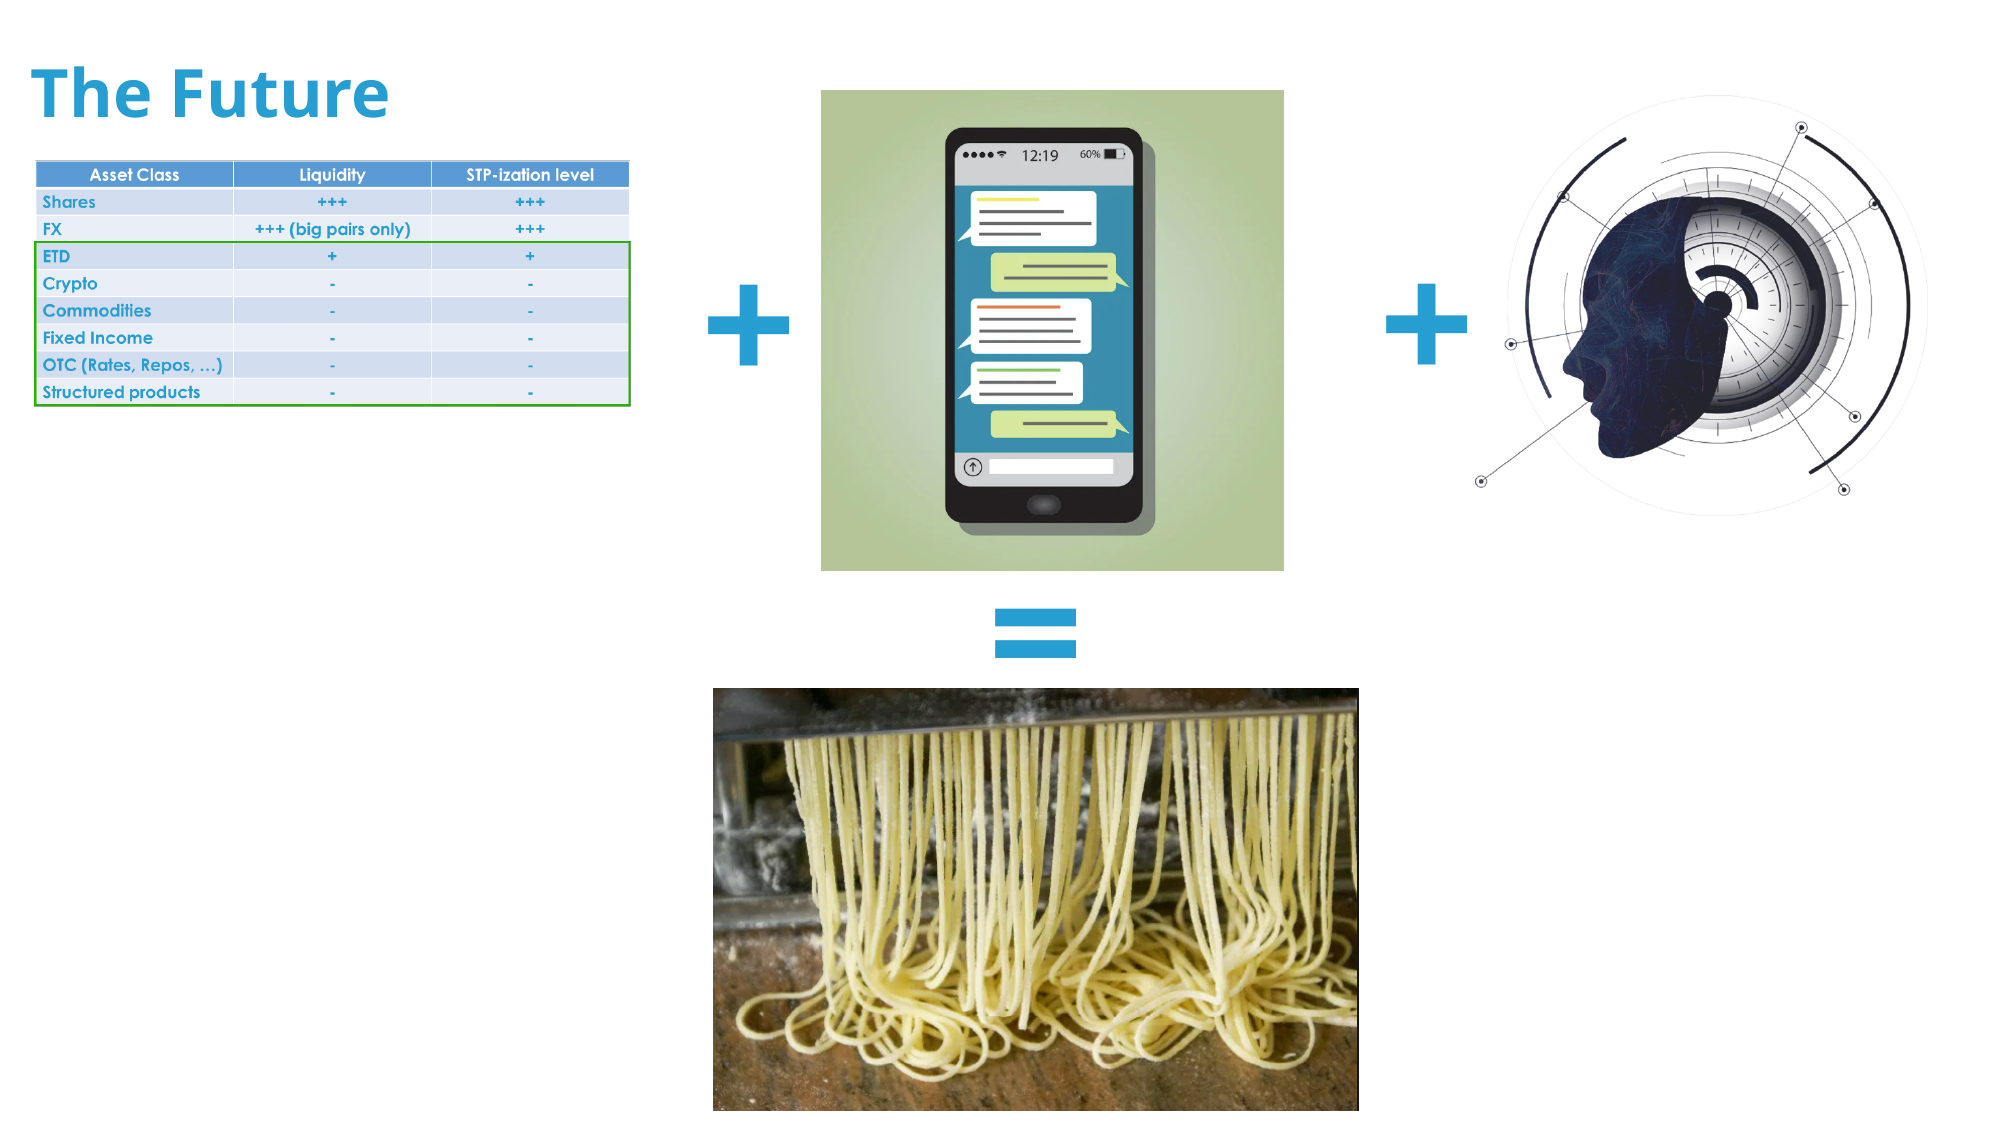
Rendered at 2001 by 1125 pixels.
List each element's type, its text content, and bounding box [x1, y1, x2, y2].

text_box = [846, 571, 1226, 688]
picture [821, 90, 1285, 571]
picture [713, 688, 1359, 1111]
text_box + [1285, 223, 1474, 435]
picture [1474, 95, 1928, 516]
text_box + [559, 224, 821, 437]
title The Future [15, 0, 1650, 203]
picture [34, 158, 631, 412]
